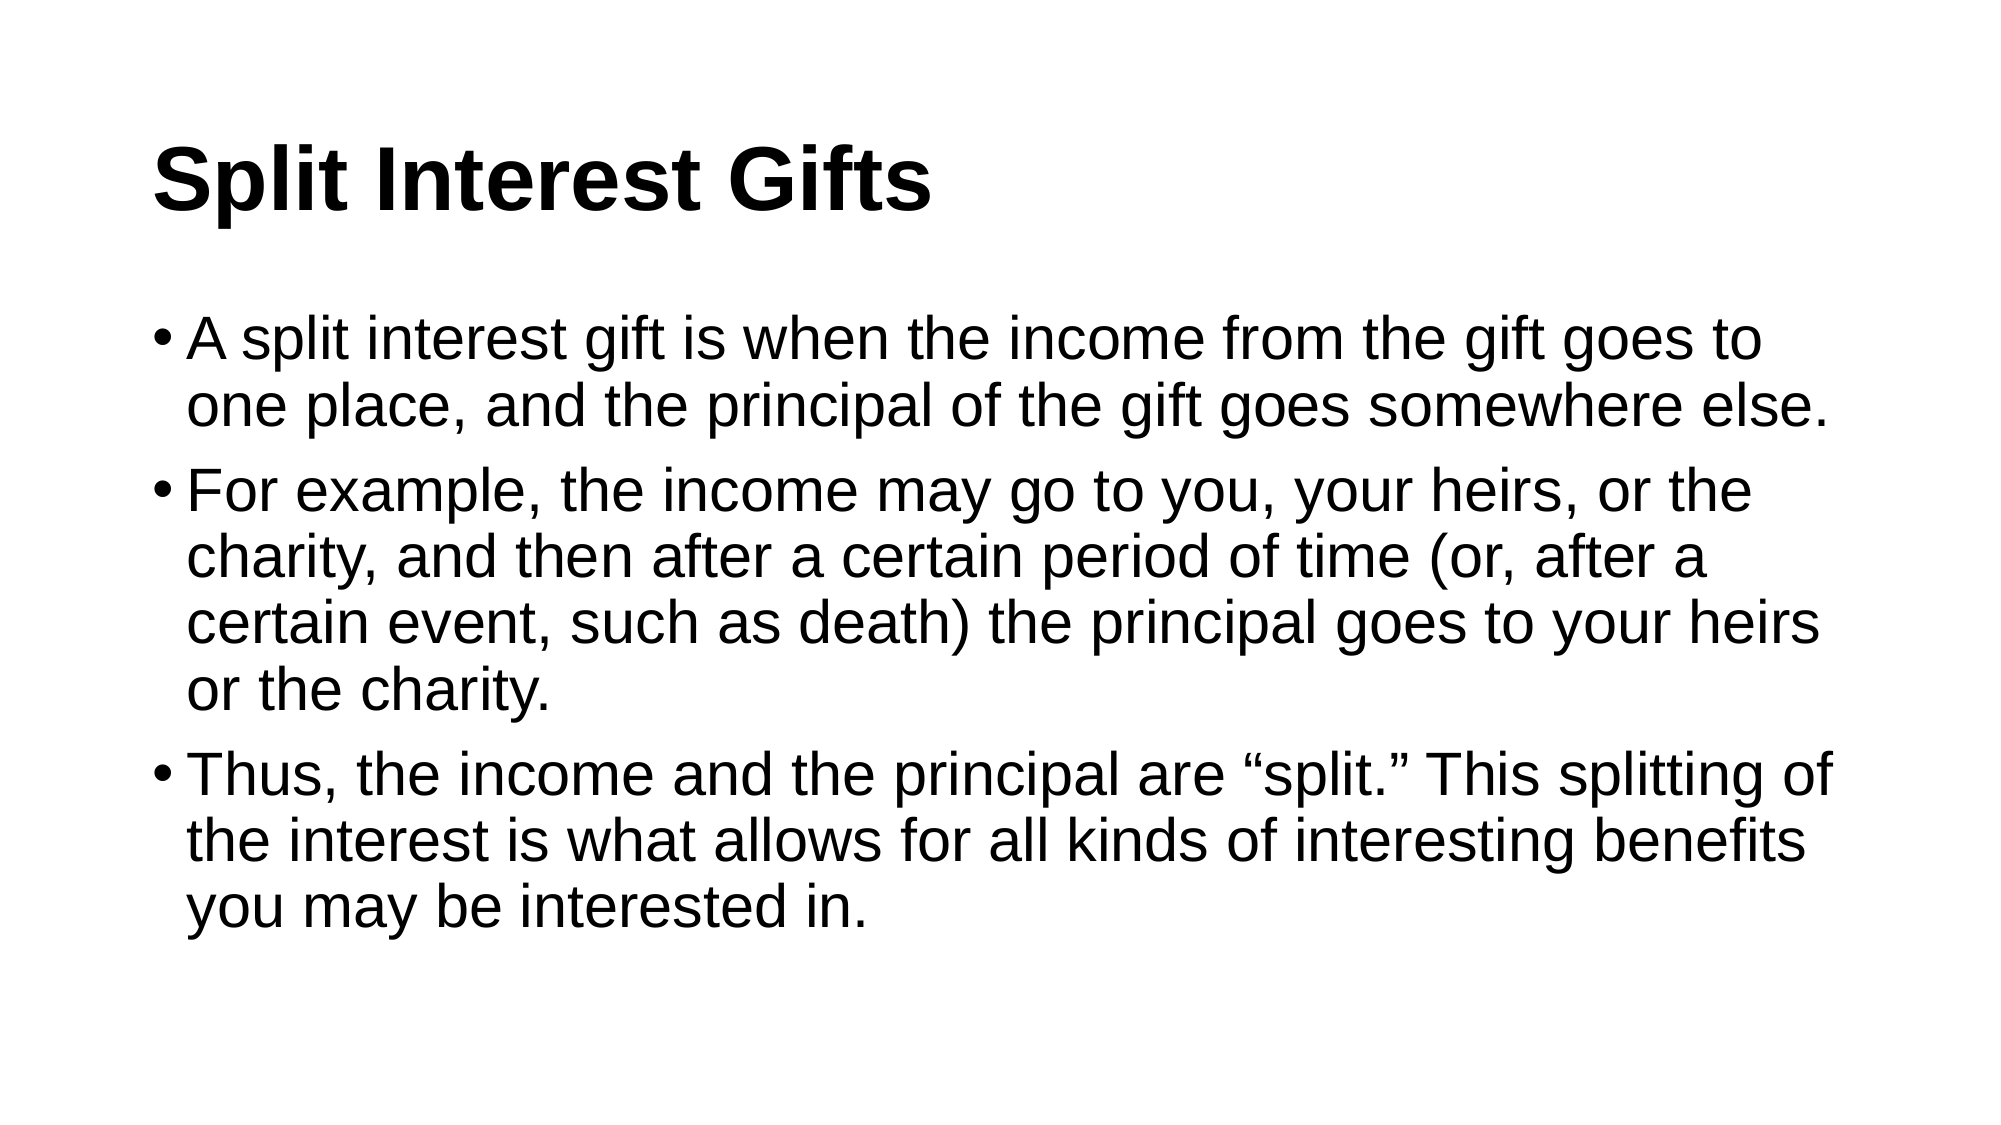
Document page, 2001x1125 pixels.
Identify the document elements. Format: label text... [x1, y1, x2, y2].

title Split Interest Gifts [137, 59, 1863, 278]
list A split interest gift is when the income from the gift goes to one place, and the principal of the gift goes somewhere else. For example, the income may go to you, your heirs, or the charity, and then after a certain period of time (or, after a certain event, such as death) the principal goes to your heirs or the charity. Thus, the income and the principal are “split.” This splitting of the interest is what allows for all kinds of interesting benefits you may be interested in. [137, 299, 1863, 1014]
